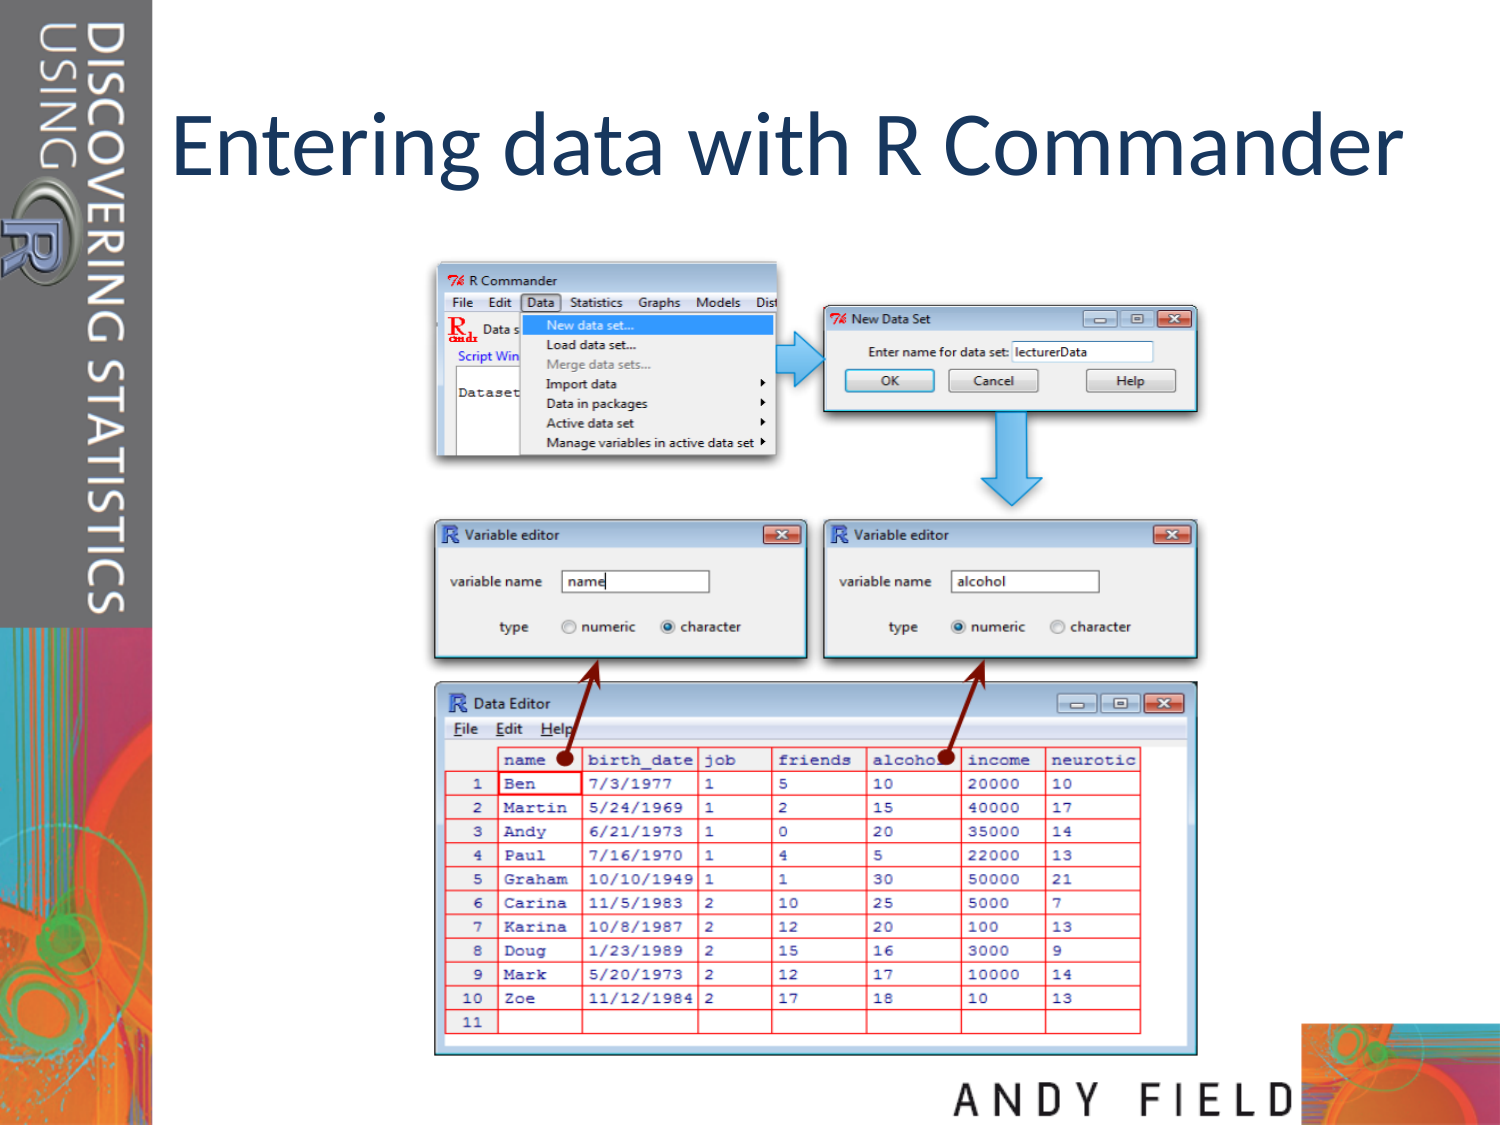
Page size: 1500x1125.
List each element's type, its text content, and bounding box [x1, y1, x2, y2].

title Entering data with R Commander [152, 45, 1425, 233]
picture [0, 0, 1500, 1125]
